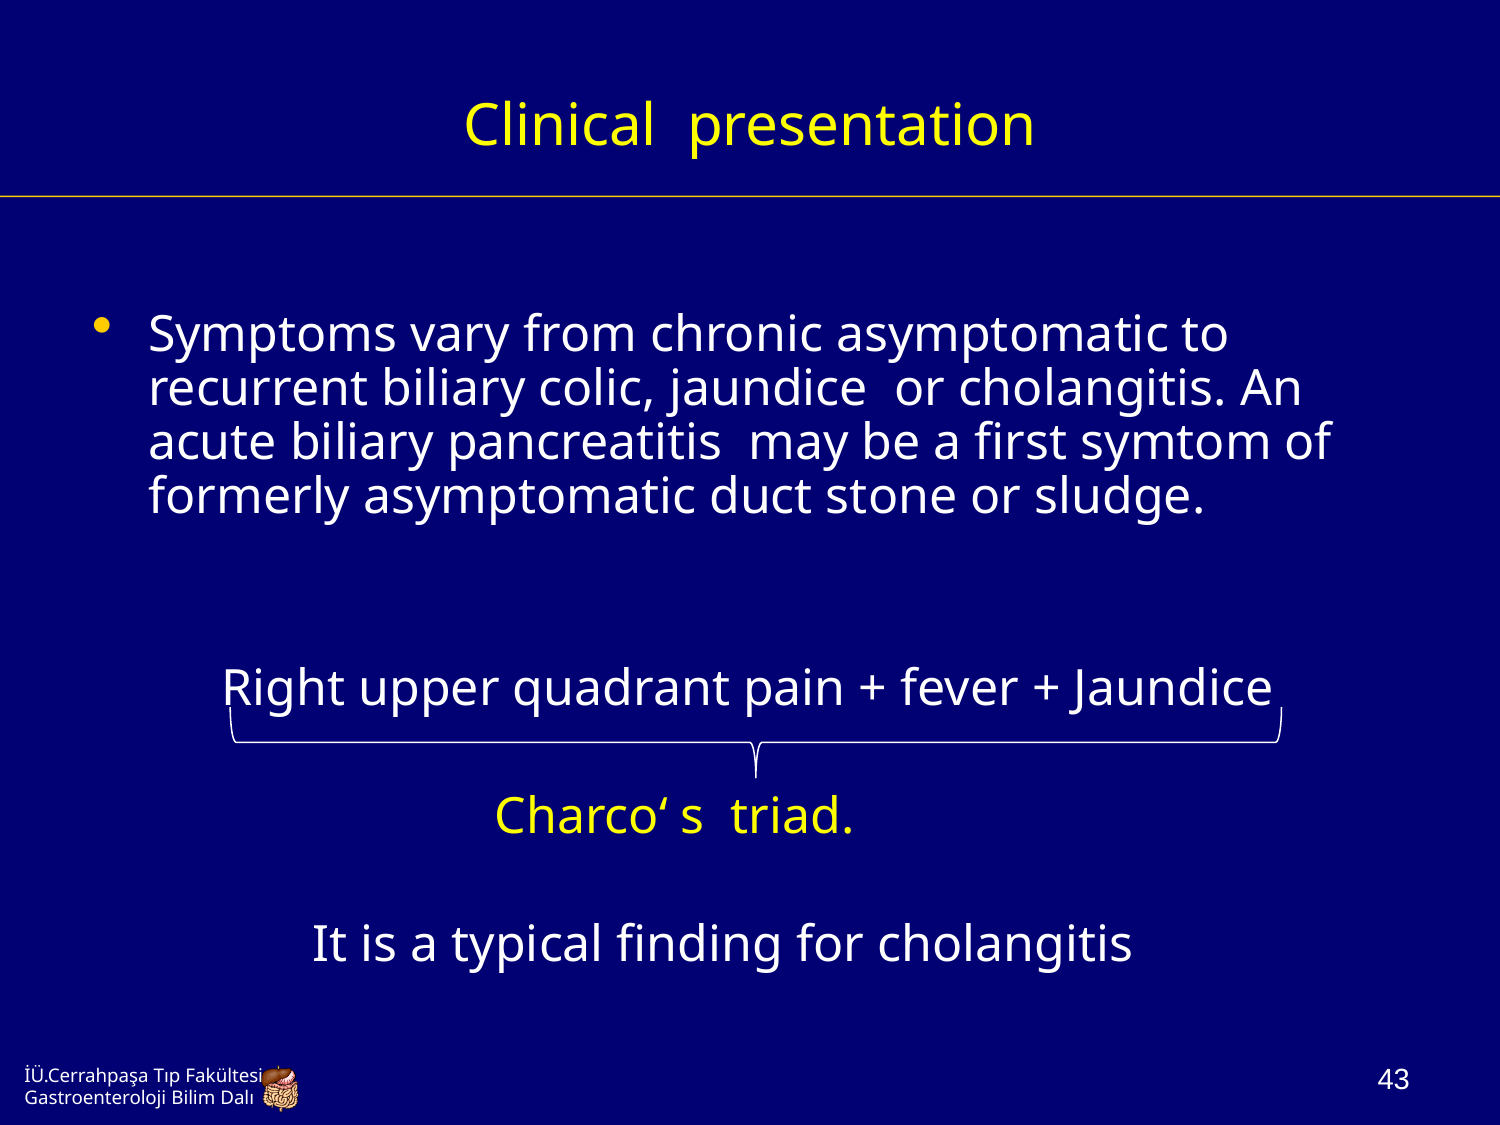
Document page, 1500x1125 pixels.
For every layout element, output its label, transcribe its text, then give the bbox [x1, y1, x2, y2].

list Symptoms vary from chronic asymptomatic to recurrent biliary colic, jaundice or cholangitis. An acute biliary pancreatitis may be a first symtom of formerly asymptomatic duct stone or sludge. Right upper quadrant pain + fever + Jaundice Charco‘ s triad. It is a typical finding for cholangitis [76, 300, 1428, 1012]
text_box [230, 707, 1282, 778]
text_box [9, 1056, 448, 1117]
slide_number 43 [1074, 1024, 1426, 1103]
title Clinical presentation [74, 47, 1426, 196]
